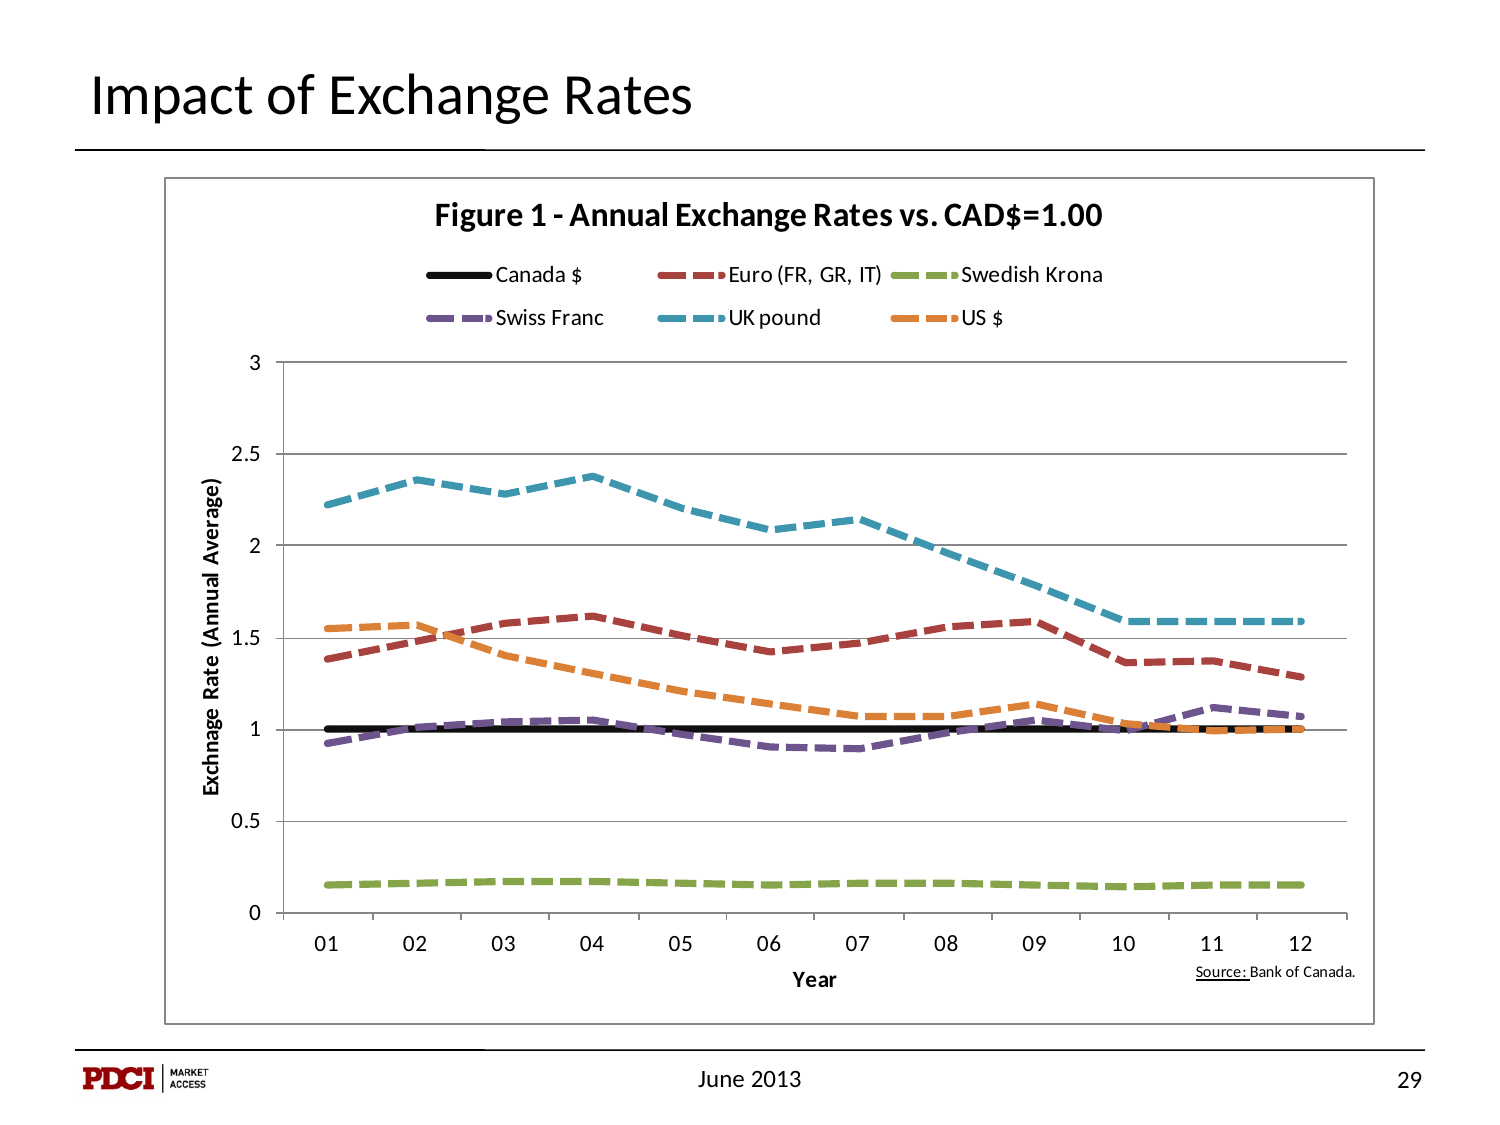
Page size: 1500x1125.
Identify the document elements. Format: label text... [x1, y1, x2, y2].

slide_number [574, 1054, 926, 1096]
picture [162, 174, 1375, 1026]
slide_number 29 [1199, 1055, 1438, 1094]
title Impact of Exchange Rates [74, 44, 1426, 138]
picture [64, 1043, 228, 1113]
